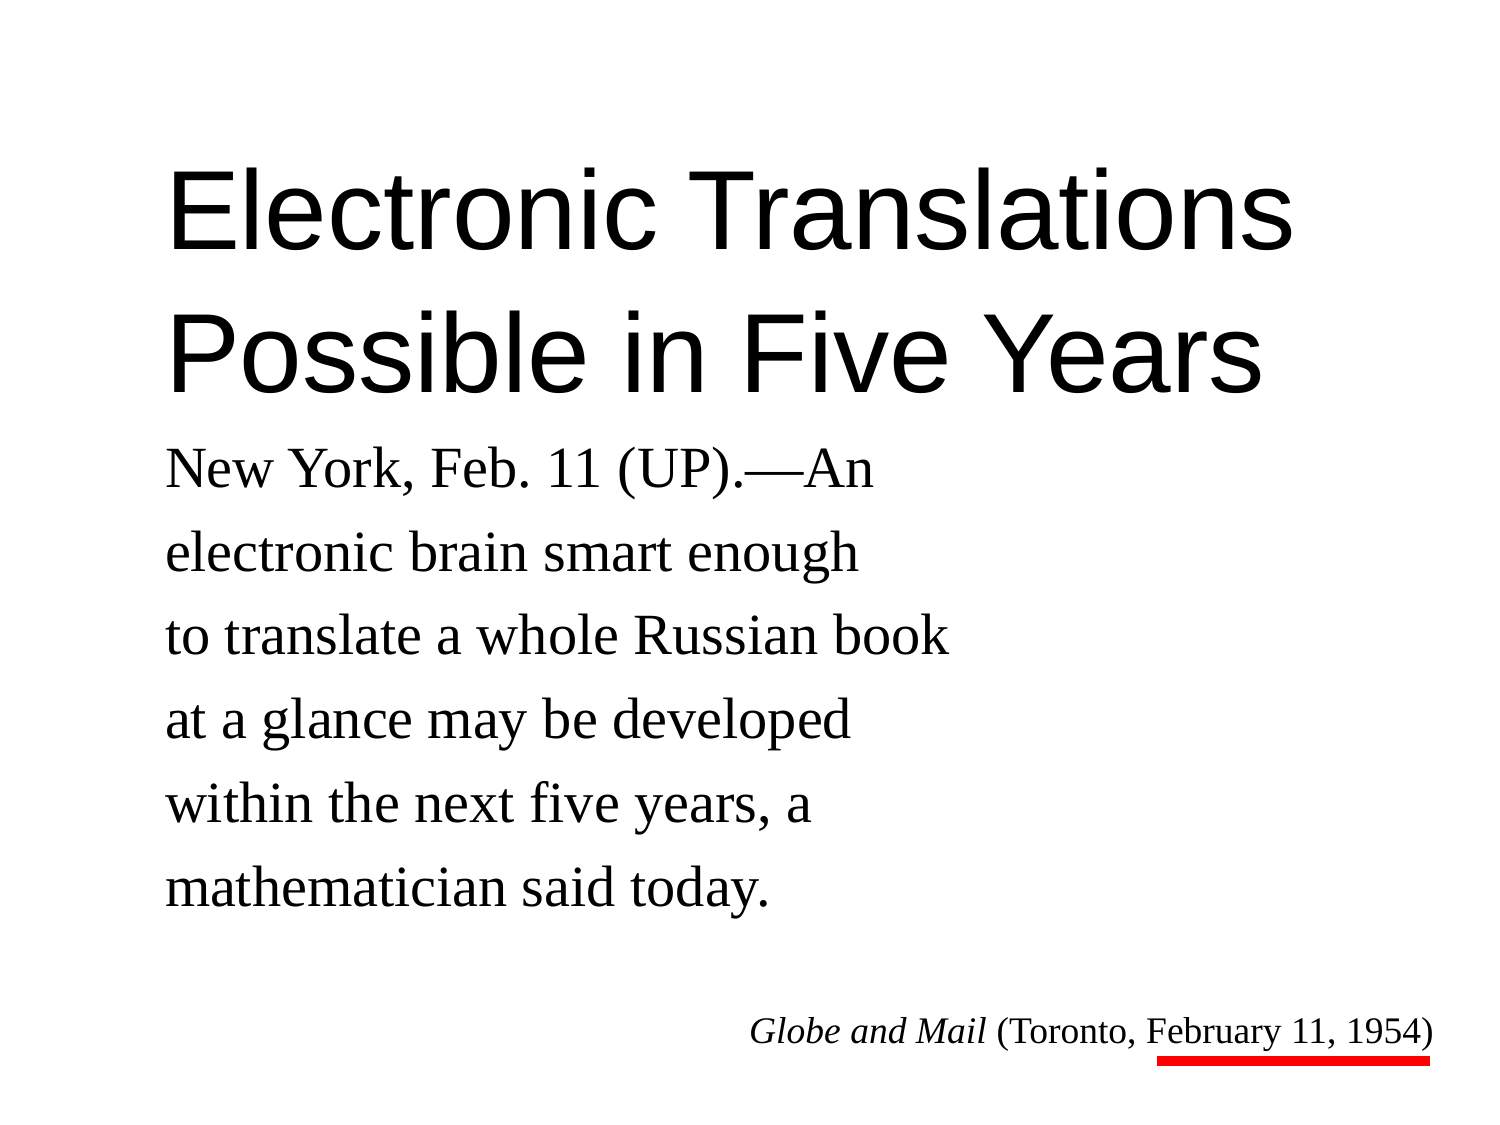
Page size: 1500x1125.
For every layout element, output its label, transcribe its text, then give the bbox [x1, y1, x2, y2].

text_box Globe and Mail (Toronto, February 11, 1954) [734, 998, 1449, 1059]
list Electronic Translations Possible in Five Years New York, Feb. 11 (UP).—An electronic brain smart enough to translate a whole Russian book at a glance may be developed within the next five years, a mathematician said today. [150, 145, 1384, 1014]
